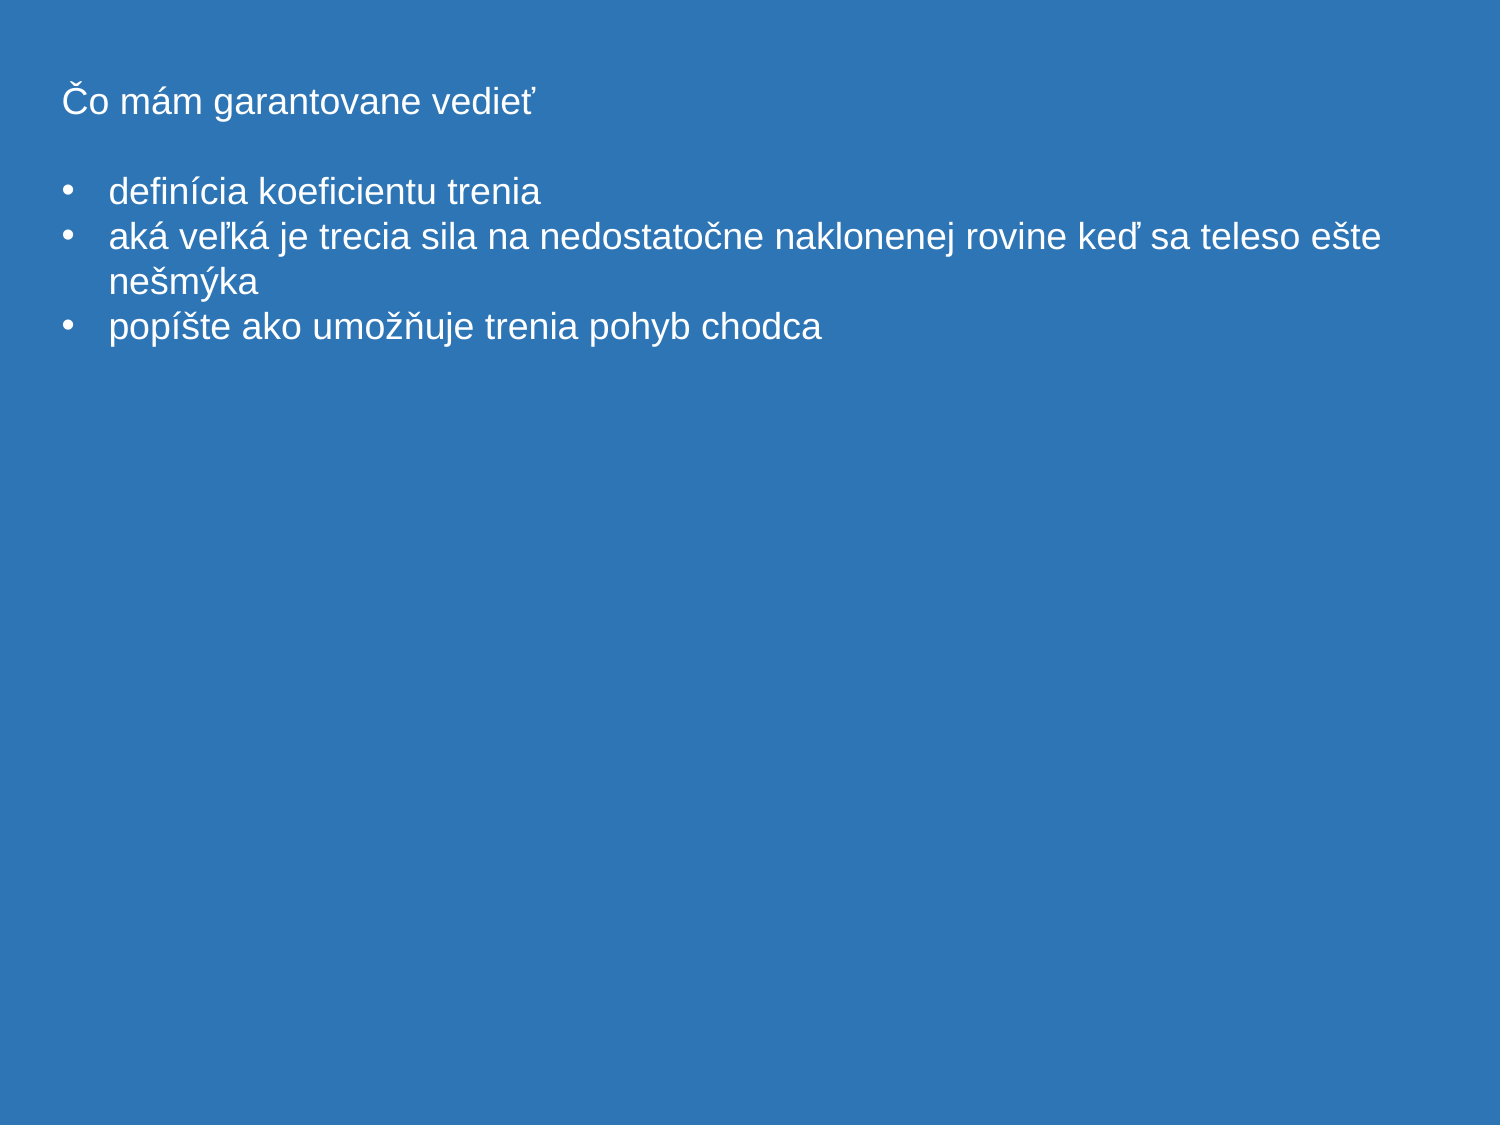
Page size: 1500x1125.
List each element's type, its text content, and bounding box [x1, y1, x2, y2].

text_box Čo mám garantovane vedieť definícia koeficientu trenia aká veľká je trecia sila na nedostatočne naklonenej rovine keď sa teleso ešte nešmýka popíšte ako umožňuje trenia pohyb chodca [46, 69, 1454, 355]
